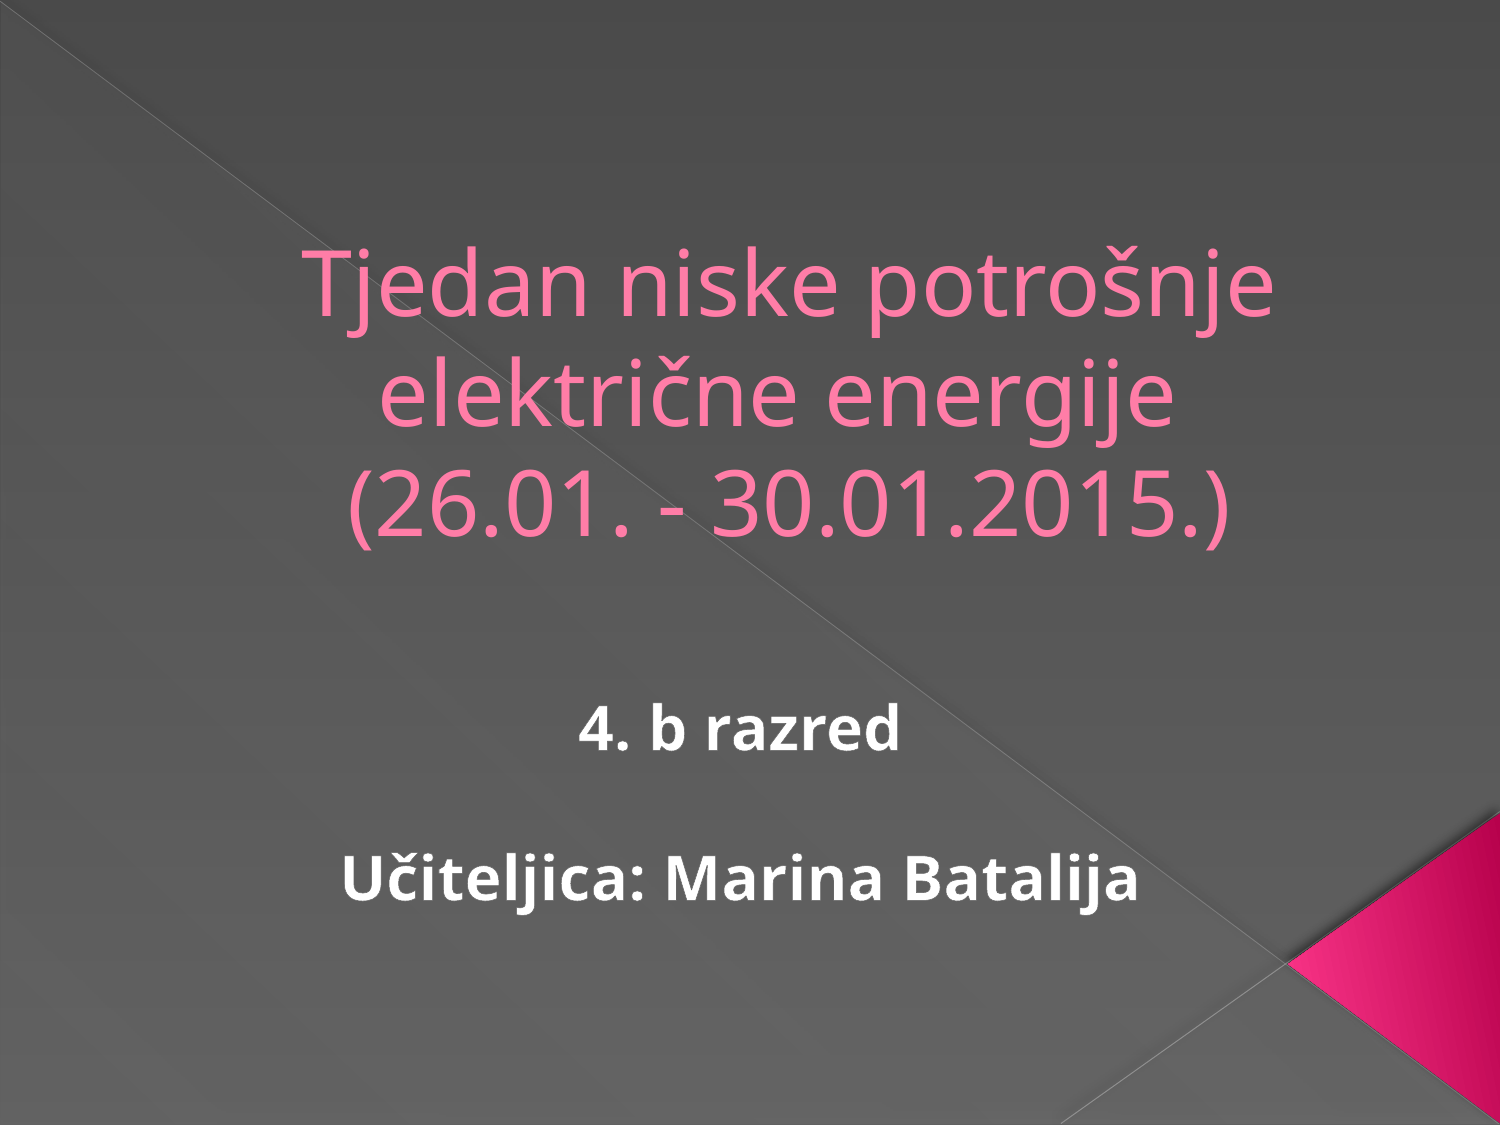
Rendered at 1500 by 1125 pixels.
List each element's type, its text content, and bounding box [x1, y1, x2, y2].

title Tjedan niske potrošnje električne energije (26.01. - 30.01.2015.) [88, 127, 1412, 563]
subtitle 4. b razred Učiteljica: Marina Batalija [218, 680, 1269, 953]
